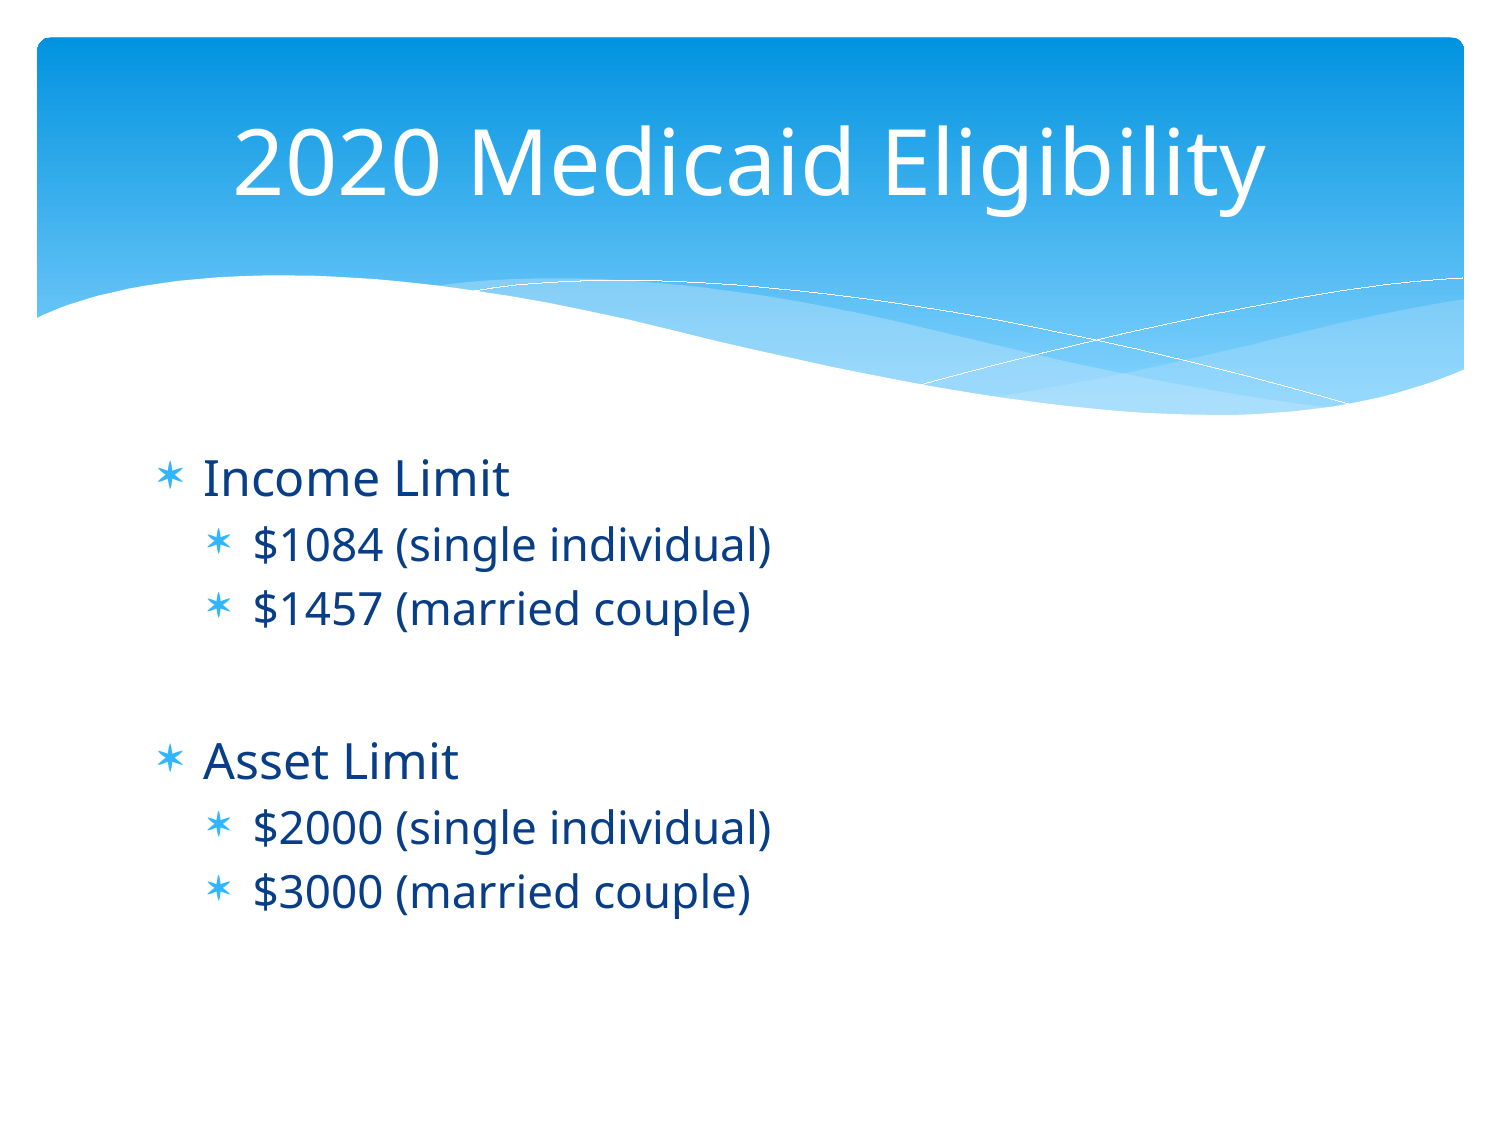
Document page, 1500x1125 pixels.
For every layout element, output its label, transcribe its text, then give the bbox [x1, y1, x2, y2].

list Income Limit $1084 (single individual) $1457 (married couple) Asset Limit $2000 (single individual) $3000 (married couple) [143, 438, 1359, 1005]
title 2020 Medicaid Eligibility [75, 55, 1425, 261]
